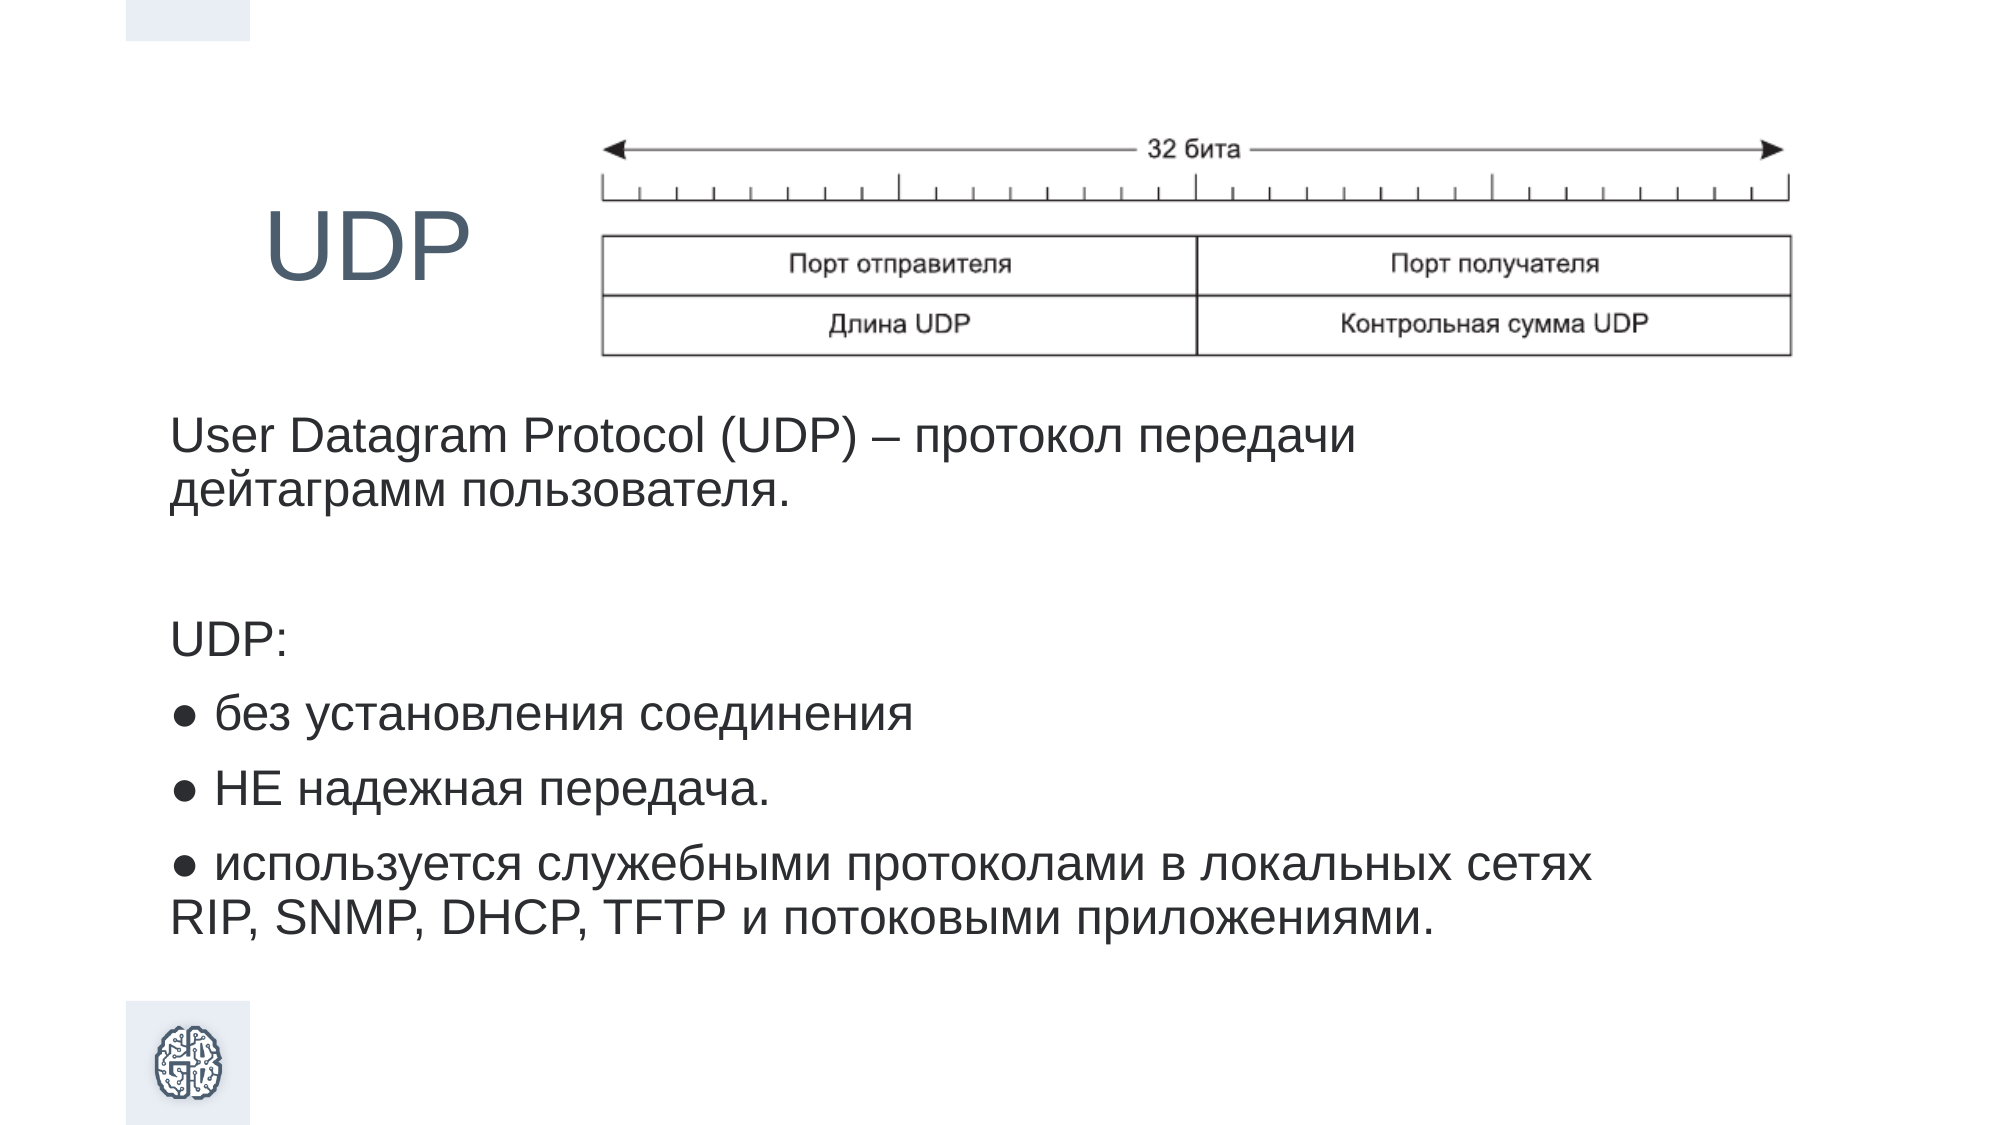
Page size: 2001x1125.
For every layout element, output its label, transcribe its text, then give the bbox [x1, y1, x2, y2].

title UDP [248, 124, 1752, 372]
picture [144, 1016, 232, 1110]
list User Datagram Protocol (UDP) – протокол передачи дейтаграмм пользователя. UDP: ● без установления соединения ● НЕ надежная передача. ● используется служебными протоколами в локальных сетях RIP, SNMP, DHCP, TFTP и потоковыми приложениями. [154, 422, 1659, 932]
picture [562, 131, 1840, 373]
